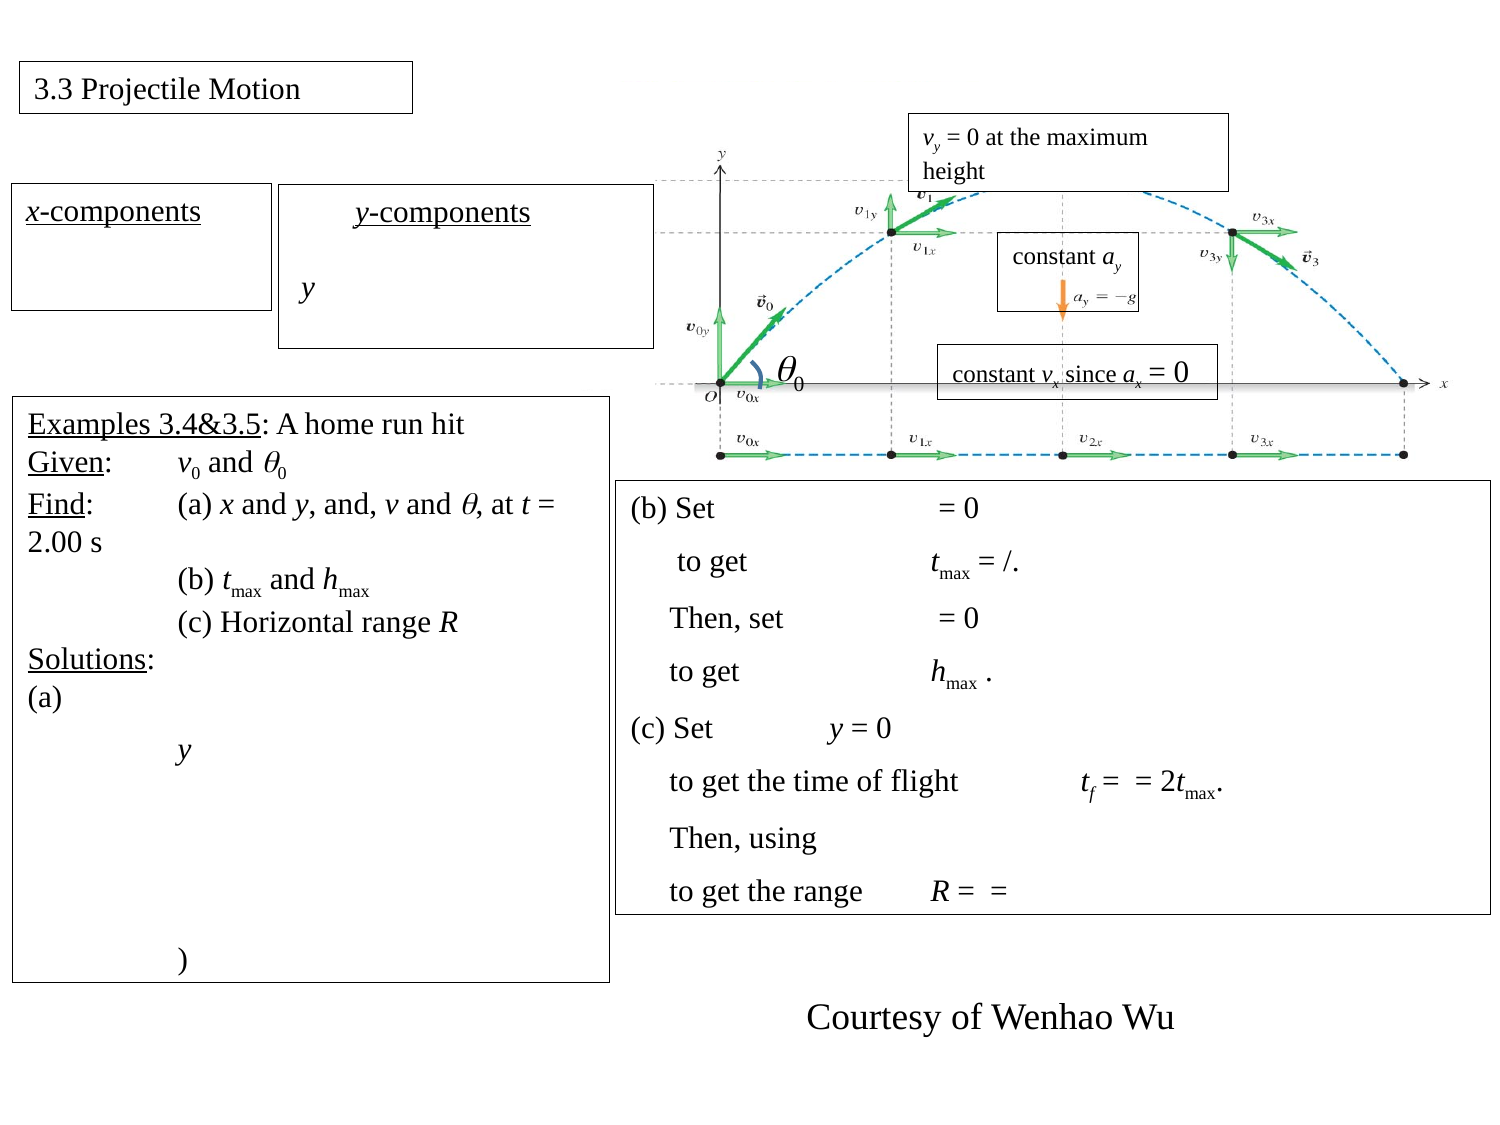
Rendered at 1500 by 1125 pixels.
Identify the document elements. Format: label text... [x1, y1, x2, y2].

text_box Courtesy of Wenhao Wu [791, 984, 1395, 1045]
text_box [316, 81, 1456, 514]
text_box 3.3 Projectile Motion [19, 61, 413, 114]
